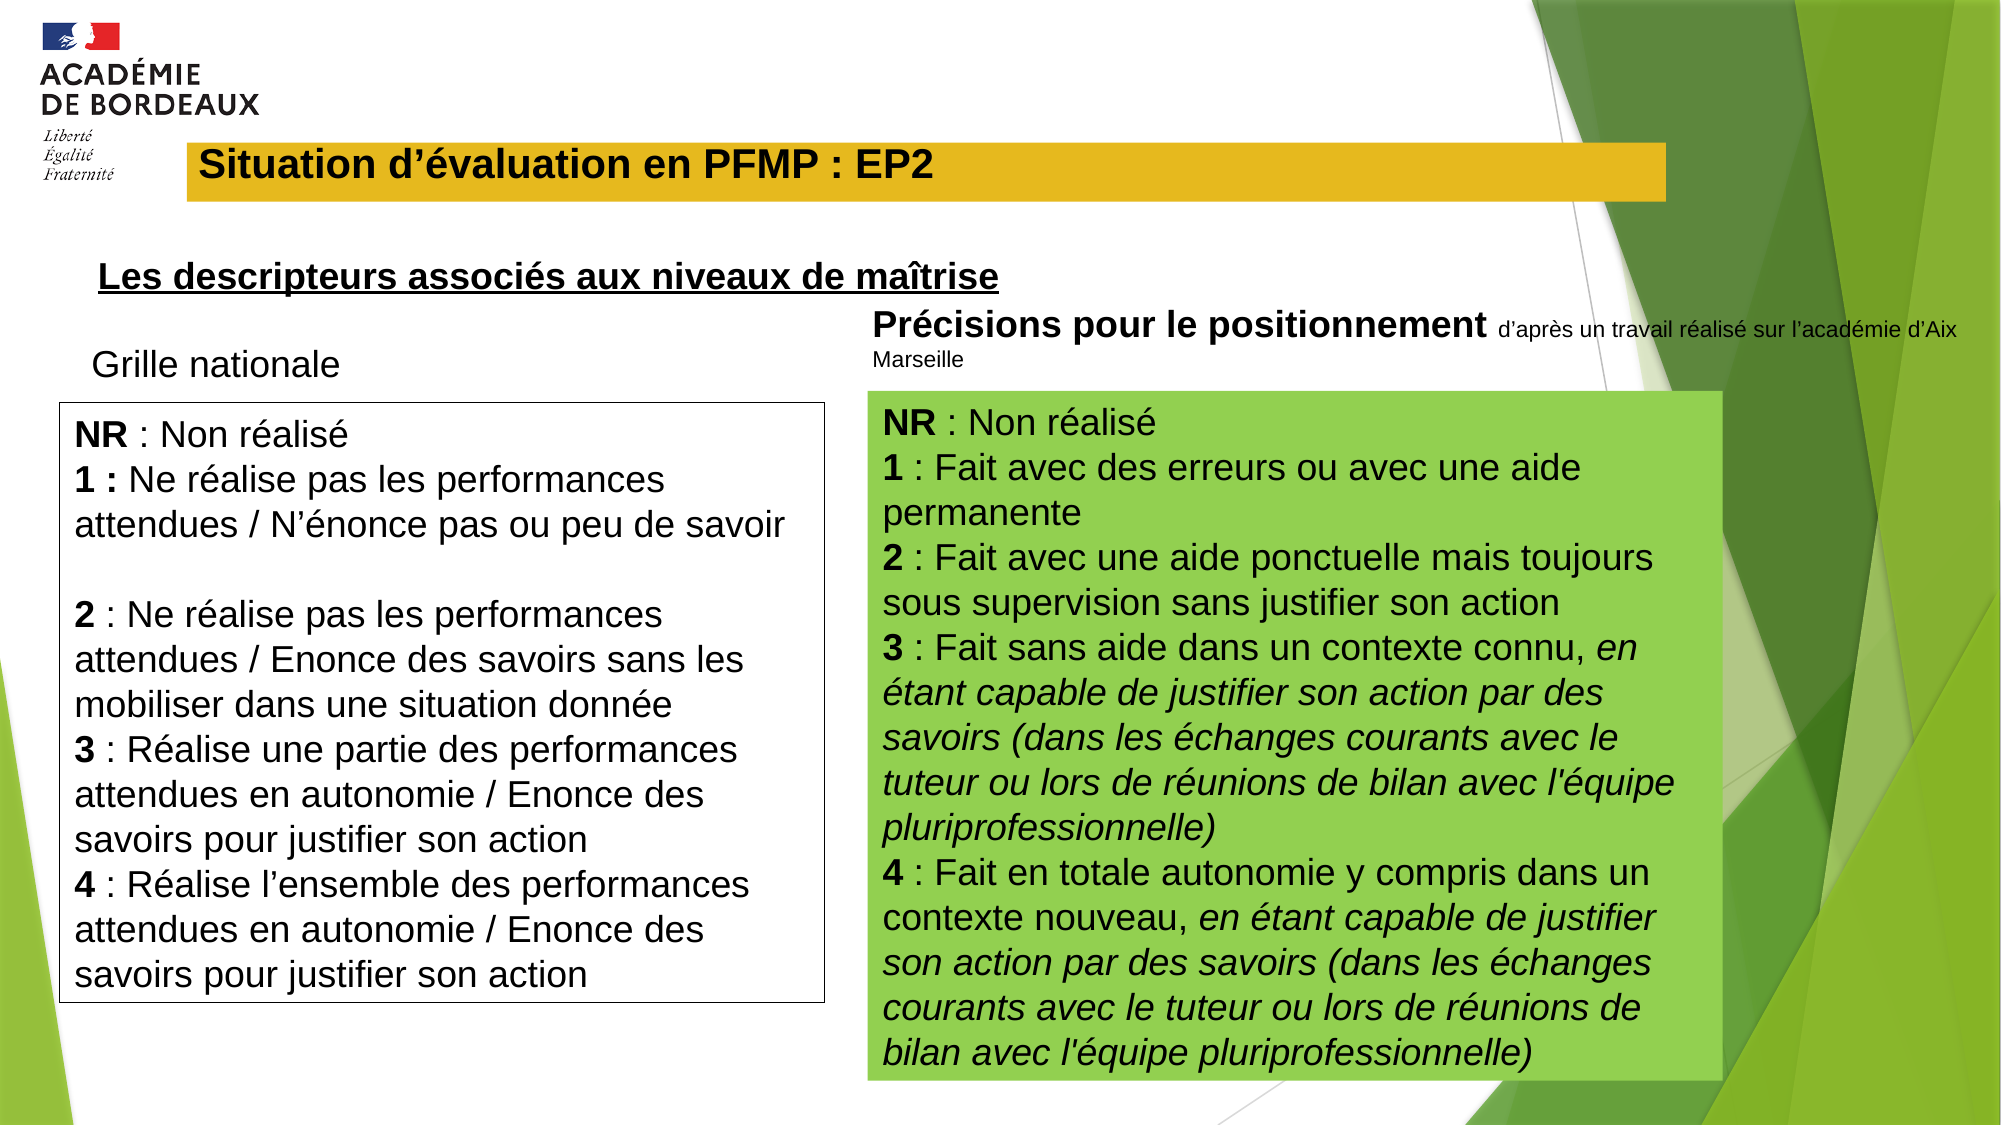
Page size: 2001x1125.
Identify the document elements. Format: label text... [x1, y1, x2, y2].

picture [14, 7, 298, 218]
text_box Les descripteurs associés aux niveaux de maîtrise [83, 244, 1555, 305]
text_box Grille nationale [76, 332, 722, 393]
text_box NR : Non réalisé 1 : Ne réalise pas les performances attendues / N’énonce pas ou peu de savoir 2 : Ne réalise pas les performances attendues / Enonce des savoirs sans les mobiliser dans une situation donnée 3 : Réalise une partie des performances attendues en autonomie / Enonce des savoirs pour justifier son action 4 : Réalise l’ensemble des performances attendues en autonomie / Enonce des savoirs pour justifier son action [59, 402, 825, 1003]
text_box Précisions pour le positionnement d’après un travail réalisé sur l’académie d’Aix Marseille [857, 292, 2000, 380]
text_box Situation d’évaluation en PFMP : EP2 [298, 142, 1666, 202]
text_box NR : Non réalisé 1 : Fait avec des erreurs ou avec une aide permanente 2 : Fait avec une aide ponctuelle mais toujours sous supervision sans justifier son action 3 : Fait sans aide dans un contexte connu, en étant capable de justifier son action par des savoirs (dans les échanges courants avec le tuteur ou lors de réunions de bilan avec l'équipe pluriprofessionnelle) 4 : Fait en totale autonomie y compris dans un contexte nouveau, en étant capable de justifier son action par des savoirs (dans les échanges courants avec le tuteur ou lors de réunions de bilan avec l'équipe pluriprofessionnelle) [867, 390, 1723, 1081]
